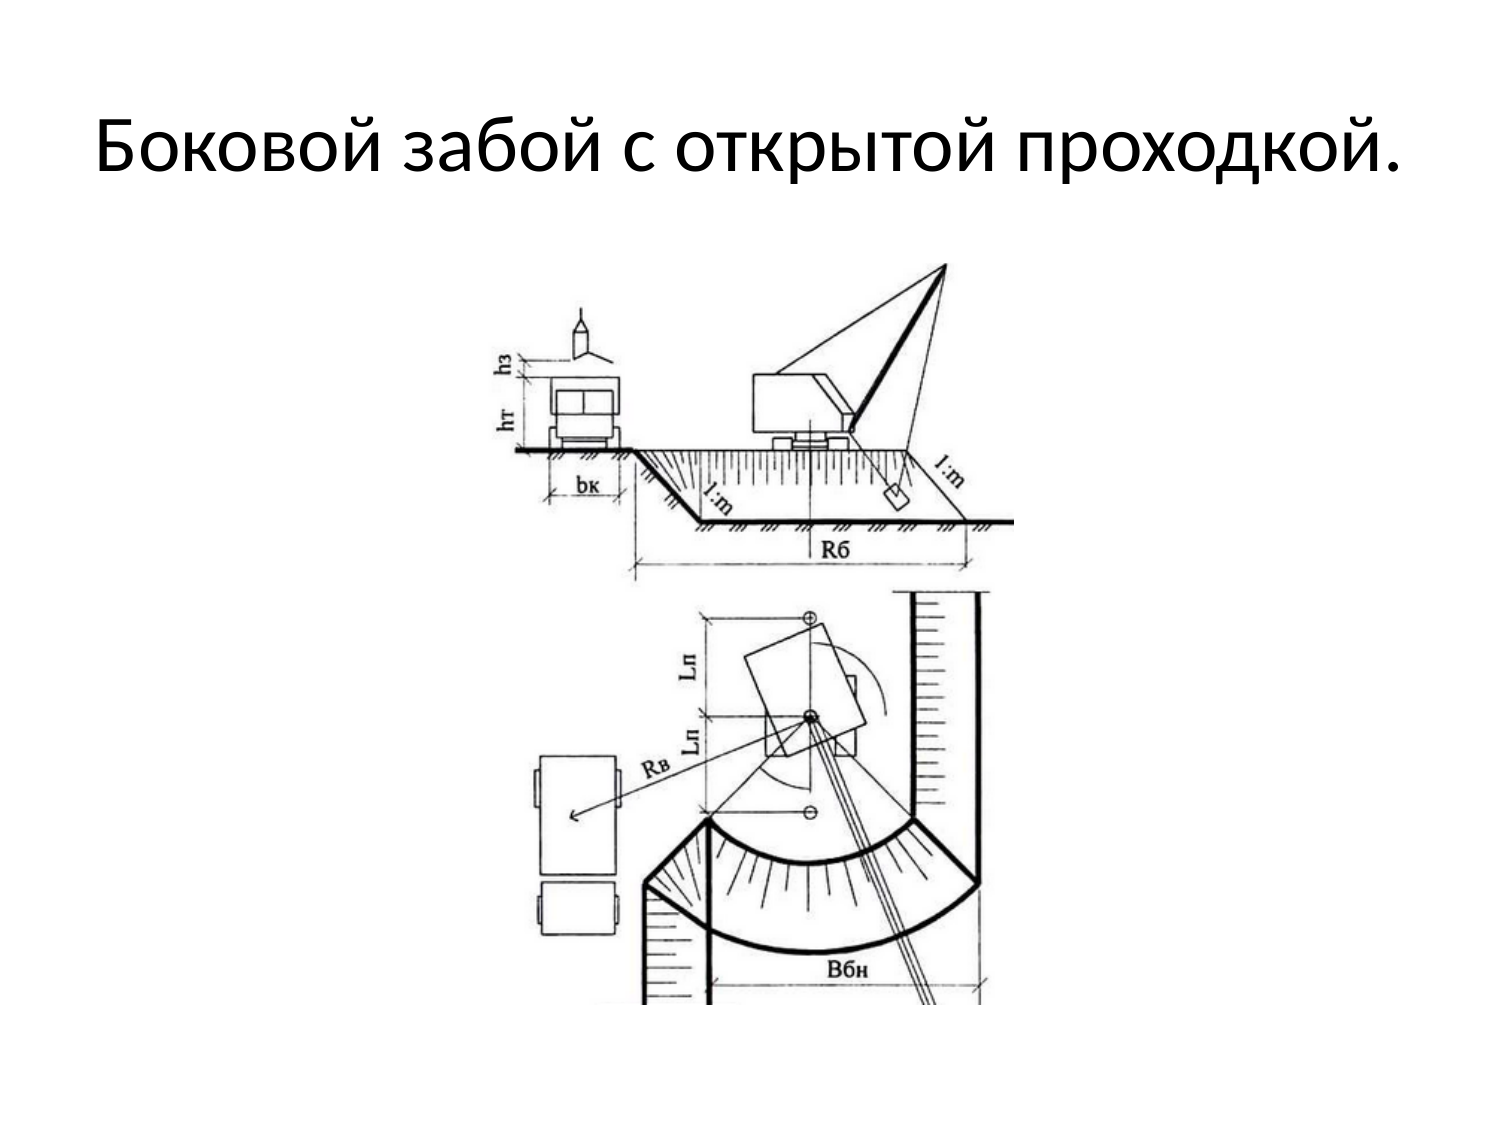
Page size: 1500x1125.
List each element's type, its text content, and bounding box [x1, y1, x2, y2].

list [485, 262, 1015, 1006]
title Боковой забой с открытой проходкой. [75, 45, 1425, 233]
